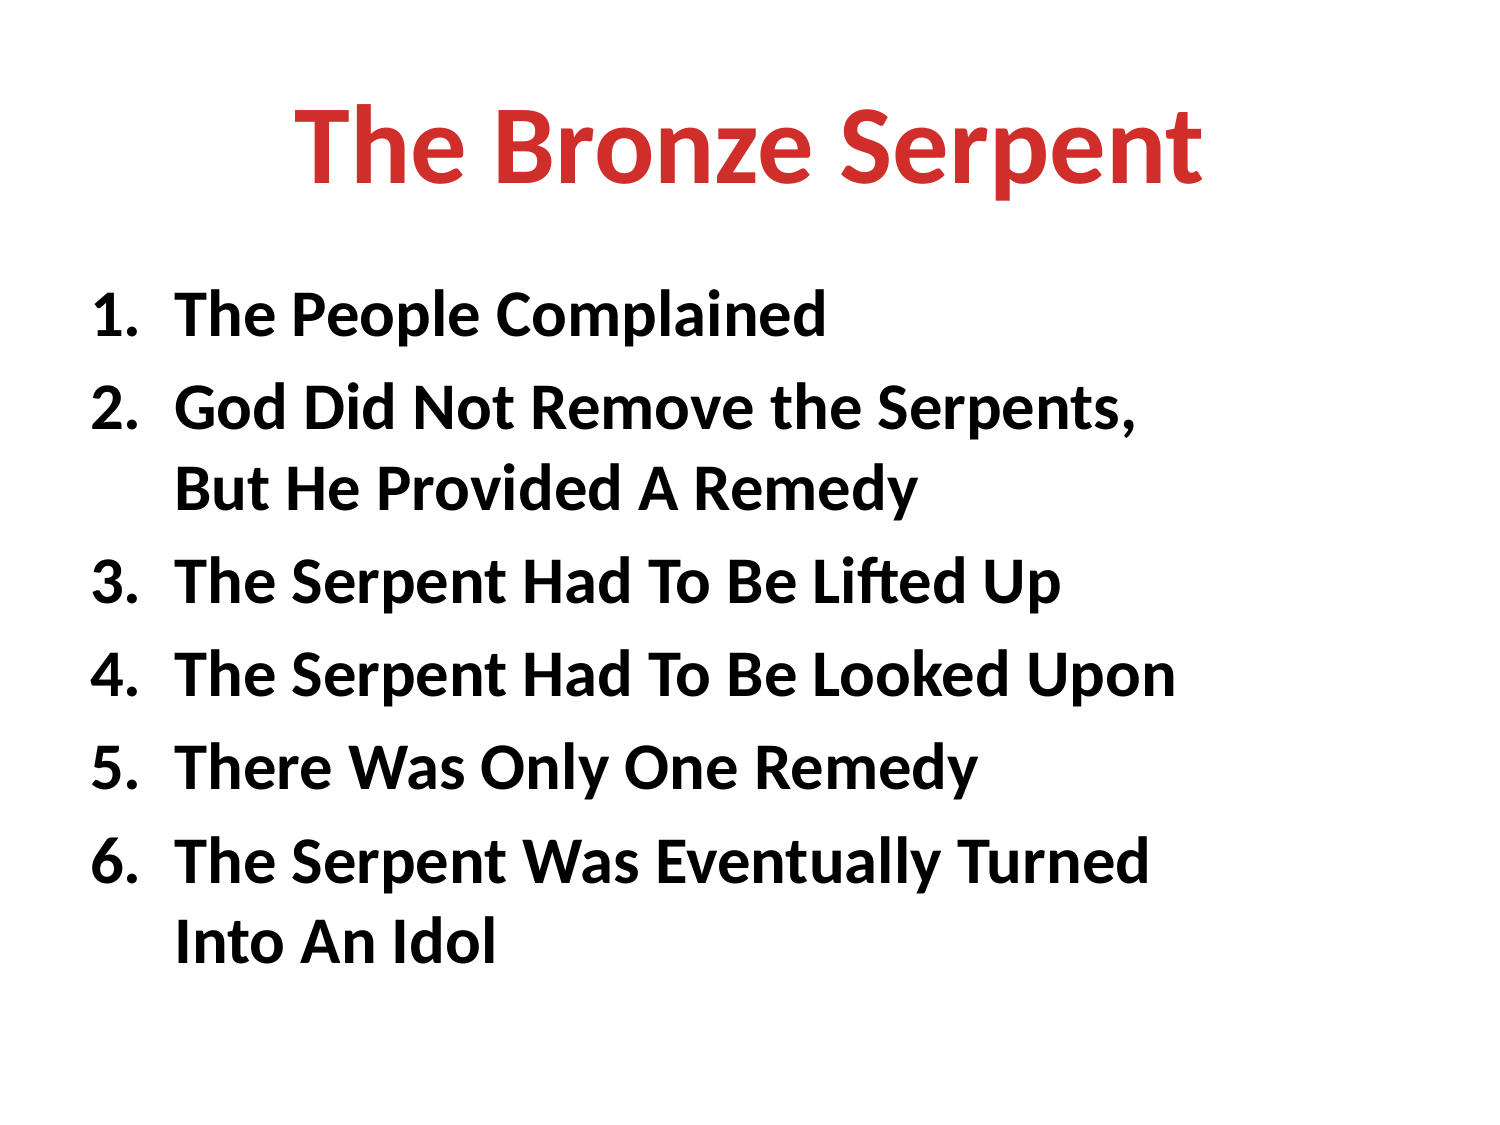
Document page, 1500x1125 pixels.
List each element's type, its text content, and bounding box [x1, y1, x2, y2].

list The People Complained God Did Not Remove the Serpents, But He Provided A Remedy The Serpent Had To Be Lifted Up The Serpent Had To Be Looked Upon There Was Only One Remedy The Serpent Was Eventually Turned Into An Idol [75, 262, 1425, 1050]
title The Bronze Serpent [75, 45, 1425, 233]
